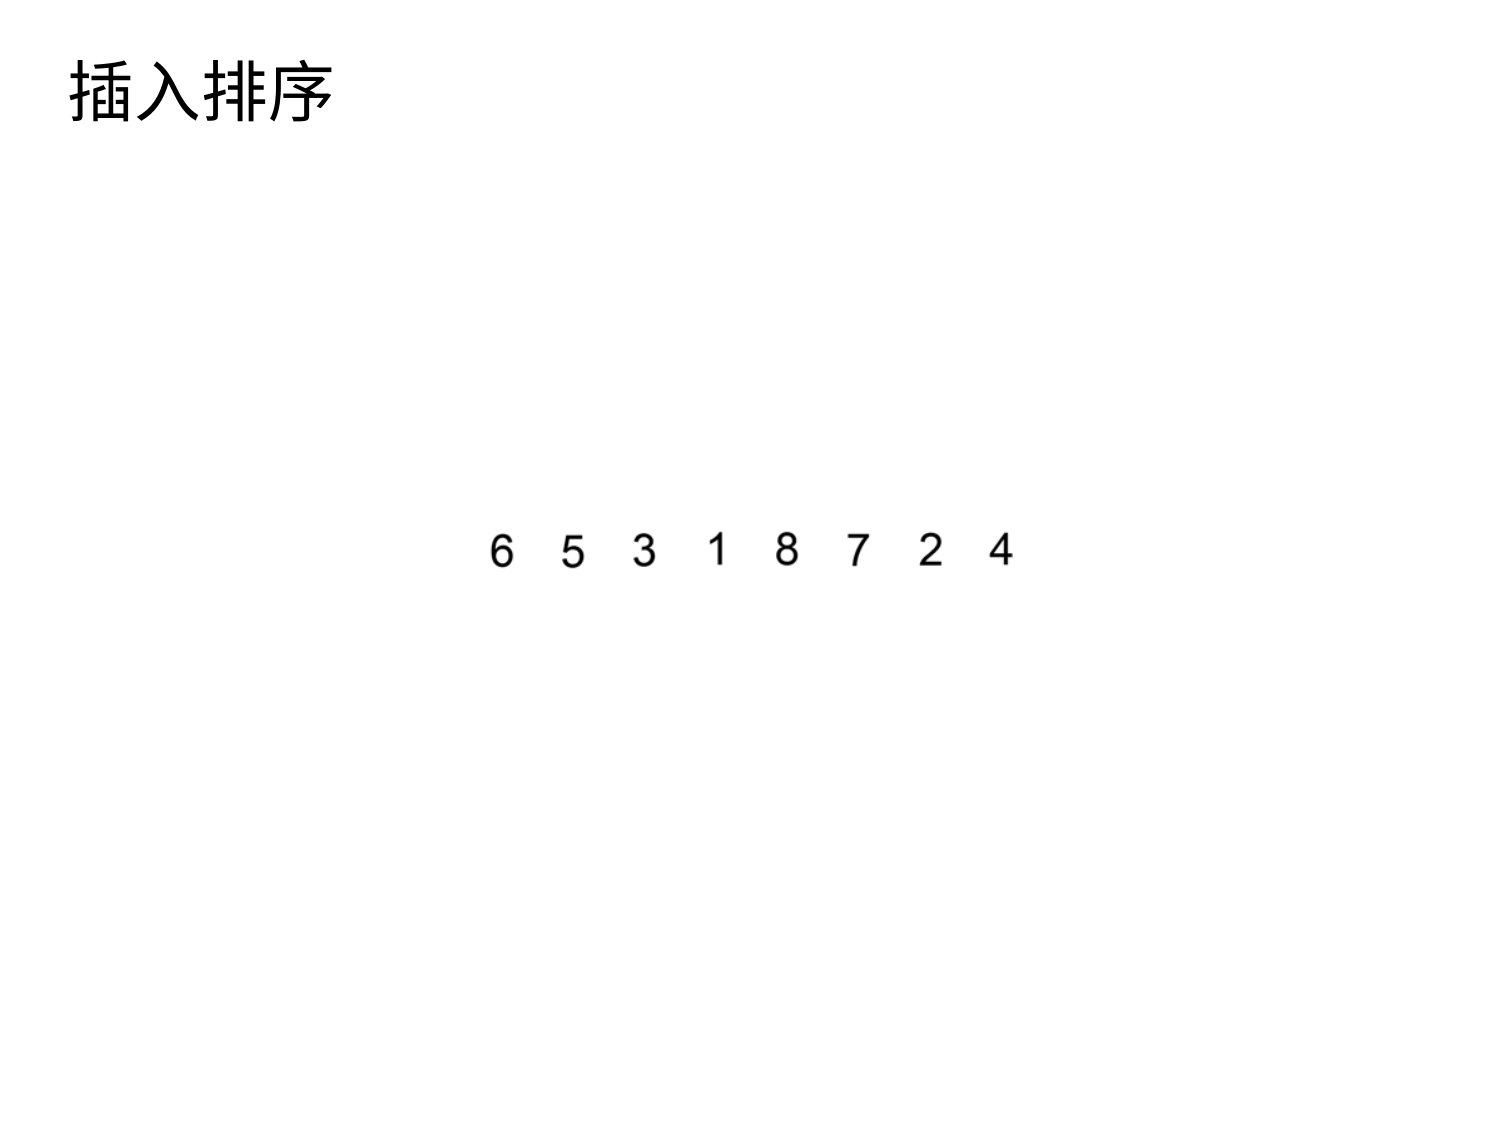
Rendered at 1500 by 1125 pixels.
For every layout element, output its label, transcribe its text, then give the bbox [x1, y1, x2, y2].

picture [437, 374, 1063, 751]
text_box 插入排序 [53, 42, 833, 138]
